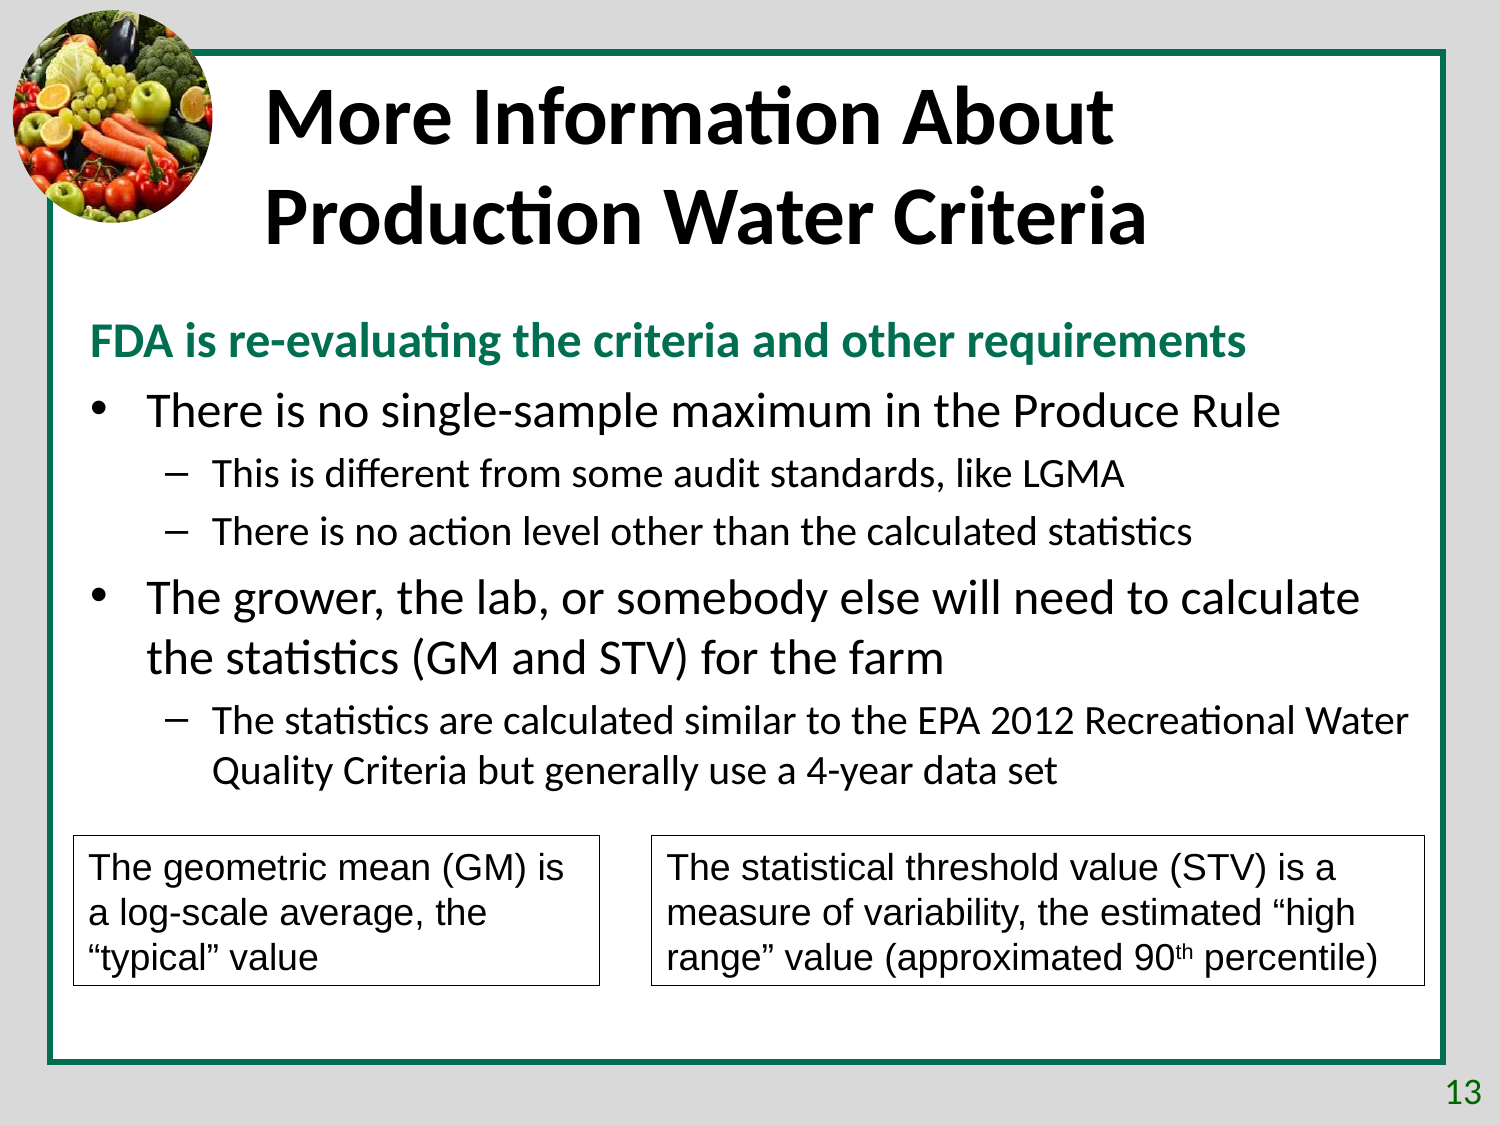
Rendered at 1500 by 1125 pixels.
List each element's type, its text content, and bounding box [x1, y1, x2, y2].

text_box The geometric mean (GM) is a log-scale average, the “typical” value [73, 835, 600, 986]
text_box The statistical threshold value (STV) is a measure of variability, the estimated “high range” value (approximated 90th percentile) [651, 835, 1425, 986]
list FDA is re-evaluating the criteria and other requirements There is no single-sample maximum in the Produce Rule This is different from some audit standards, like LGMA There is no action level other than the calculated statistics The grower, the lab, or somebody else will need to calculate the statistics (GM and STV) for the farm The statistics are calculated similar to the EPA 2012 Recreational Water Quality Criteria but generally use a 4-year data set [75, 299, 1425, 975]
picture [12, 10, 213, 223]
title More Information About Production Water Criteria [249, 67, 1425, 255]
